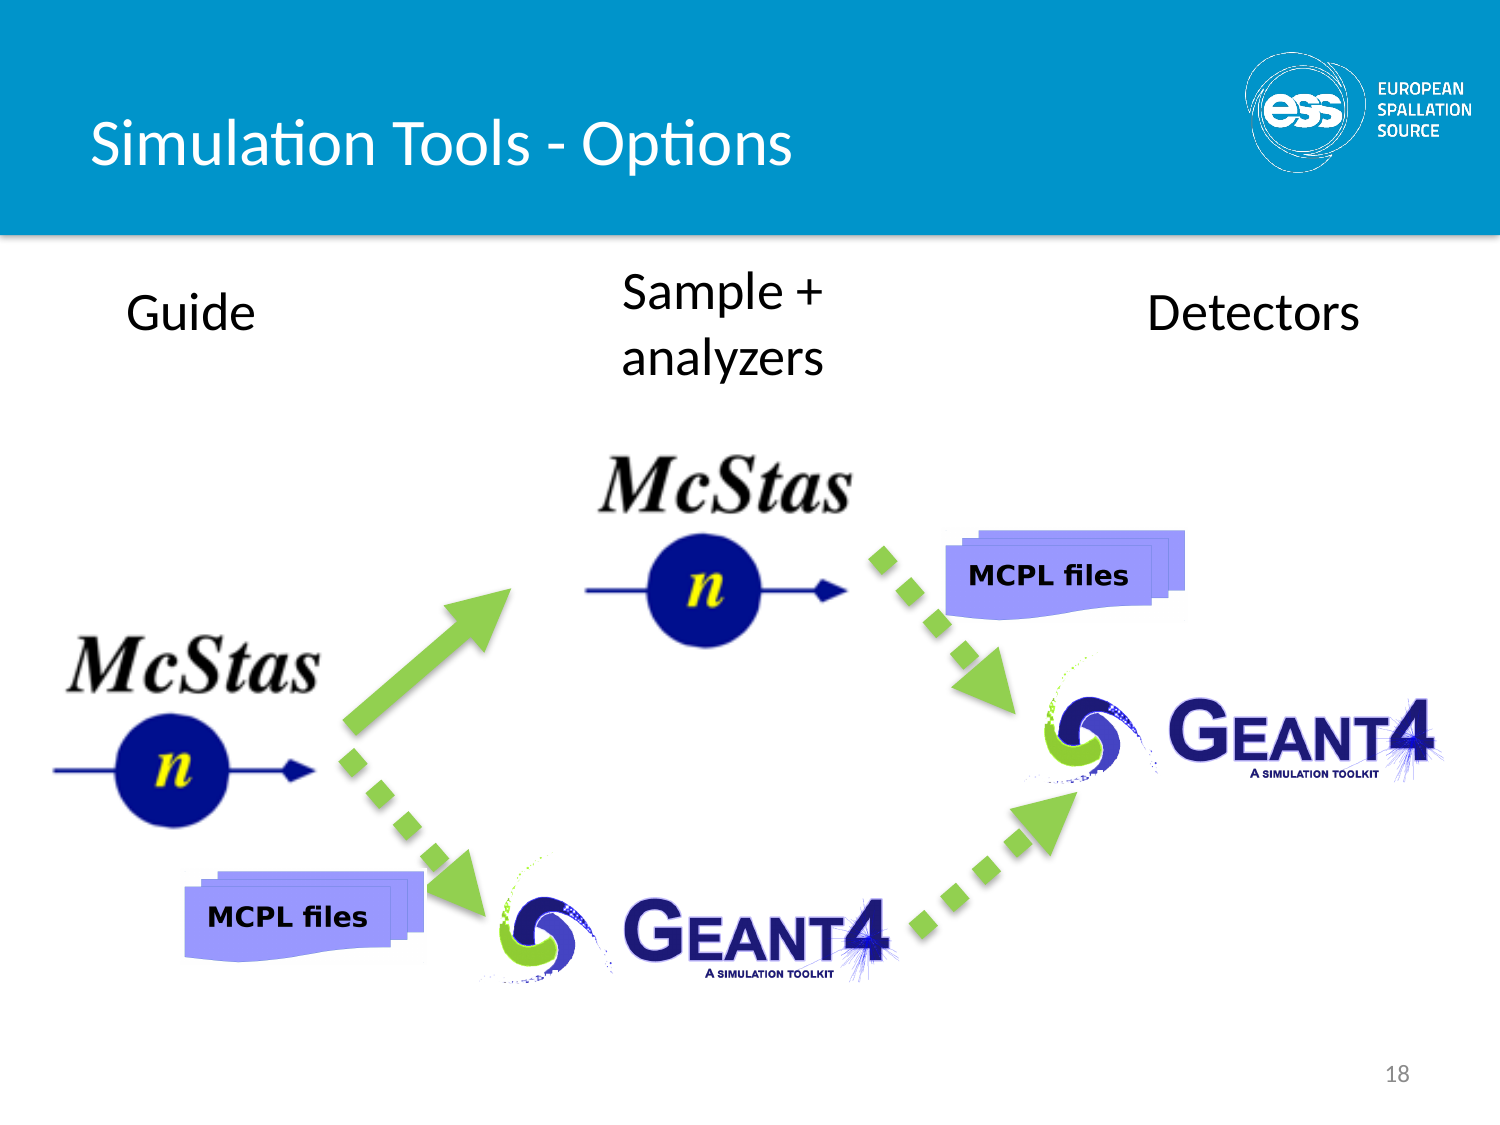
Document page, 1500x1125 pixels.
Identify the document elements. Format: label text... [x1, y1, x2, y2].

picture [548, 453, 888, 652]
text_box Sample + analyzers [490, 248, 946, 391]
picture [1423, 83, 1430, 94]
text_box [915, 791, 1078, 932]
slide_number 18 [1074, 1042, 1425, 1103]
picture [180, 868, 427, 965]
picture [1432, 125, 1438, 136]
picture [1264, 94, 1342, 127]
picture [941, 526, 1188, 624]
picture [1422, 125, 1428, 134]
text_box Guide [56, 268, 317, 354]
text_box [864, 563, 1028, 704]
picture [478, 852, 931, 1003]
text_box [334, 765, 498, 906]
text_box Simulation Tools - Options [75, 45, 1247, 233]
picture [1389, 104, 1393, 115]
picture [1400, 83, 1407, 94]
picture [1023, 652, 1476, 803]
picture [17, 633, 357, 833]
picture [1379, 83, 1385, 94]
text_box Detectors [1119, 268, 1380, 354]
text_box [348, 588, 512, 729]
picture [1436, 104, 1444, 115]
picture [1398, 109, 1406, 115]
picture [1418, 104, 1423, 115]
picture [1454, 83, 1458, 94]
picture [1443, 86, 1450, 93]
picture [1409, 104, 1415, 115]
